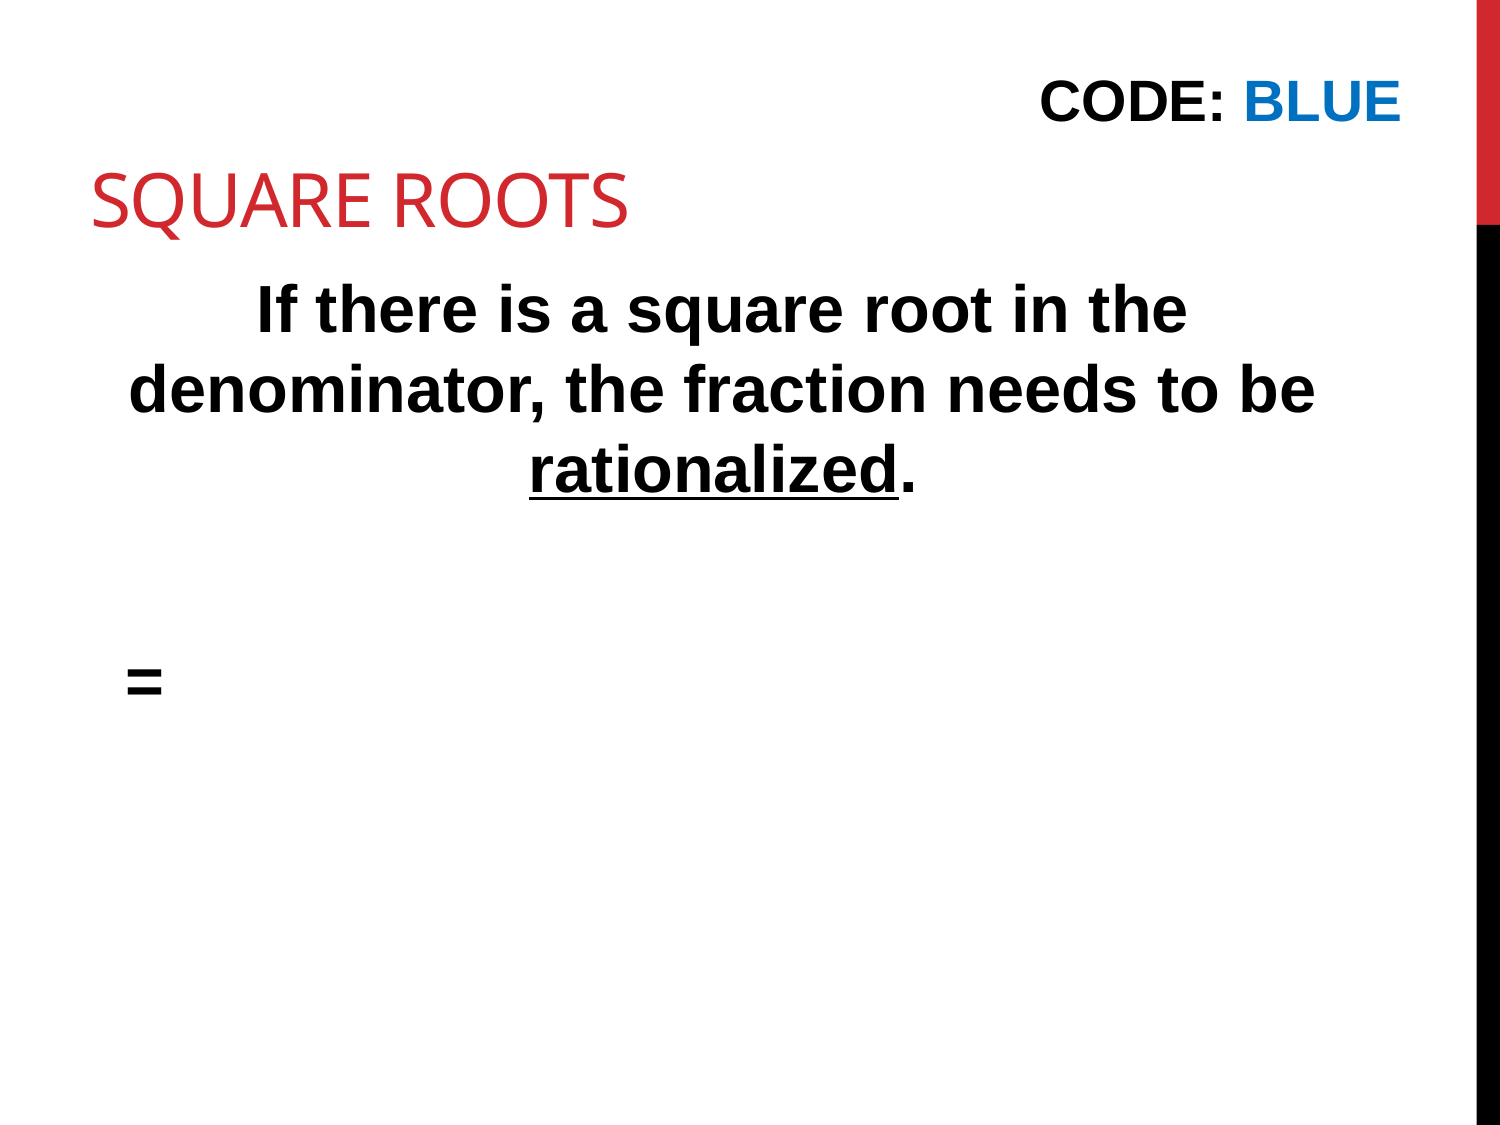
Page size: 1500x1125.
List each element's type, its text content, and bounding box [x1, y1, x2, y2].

title SQUARE ROOTS [75, 25, 1025, 250]
text_box CODE: BLUE [1024, 55, 1430, 141]
